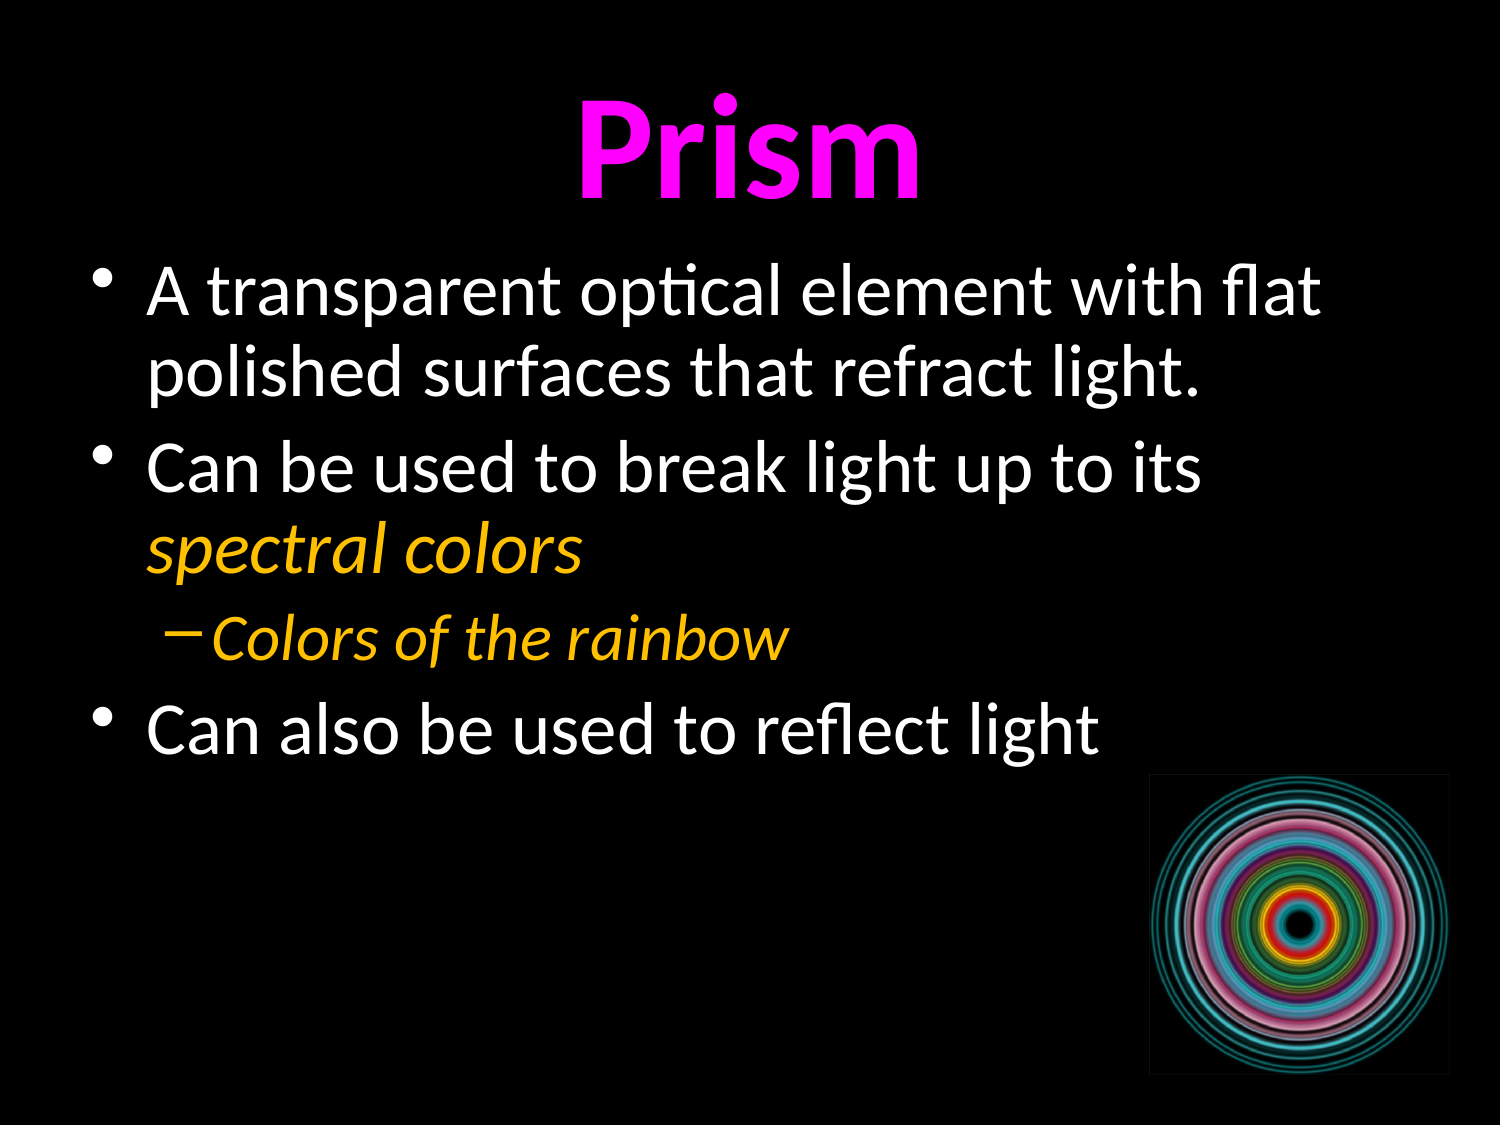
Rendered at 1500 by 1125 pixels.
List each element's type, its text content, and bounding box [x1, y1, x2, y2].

picture [1149, 823, 1450, 1075]
list A transparent optical element with flat polished surfaces that refract light. Can be used to break light up to its spectral colors Colors of the rainbow Can also be used to reflect light [75, 243, 1459, 823]
title Prism [75, 45, 1425, 233]
